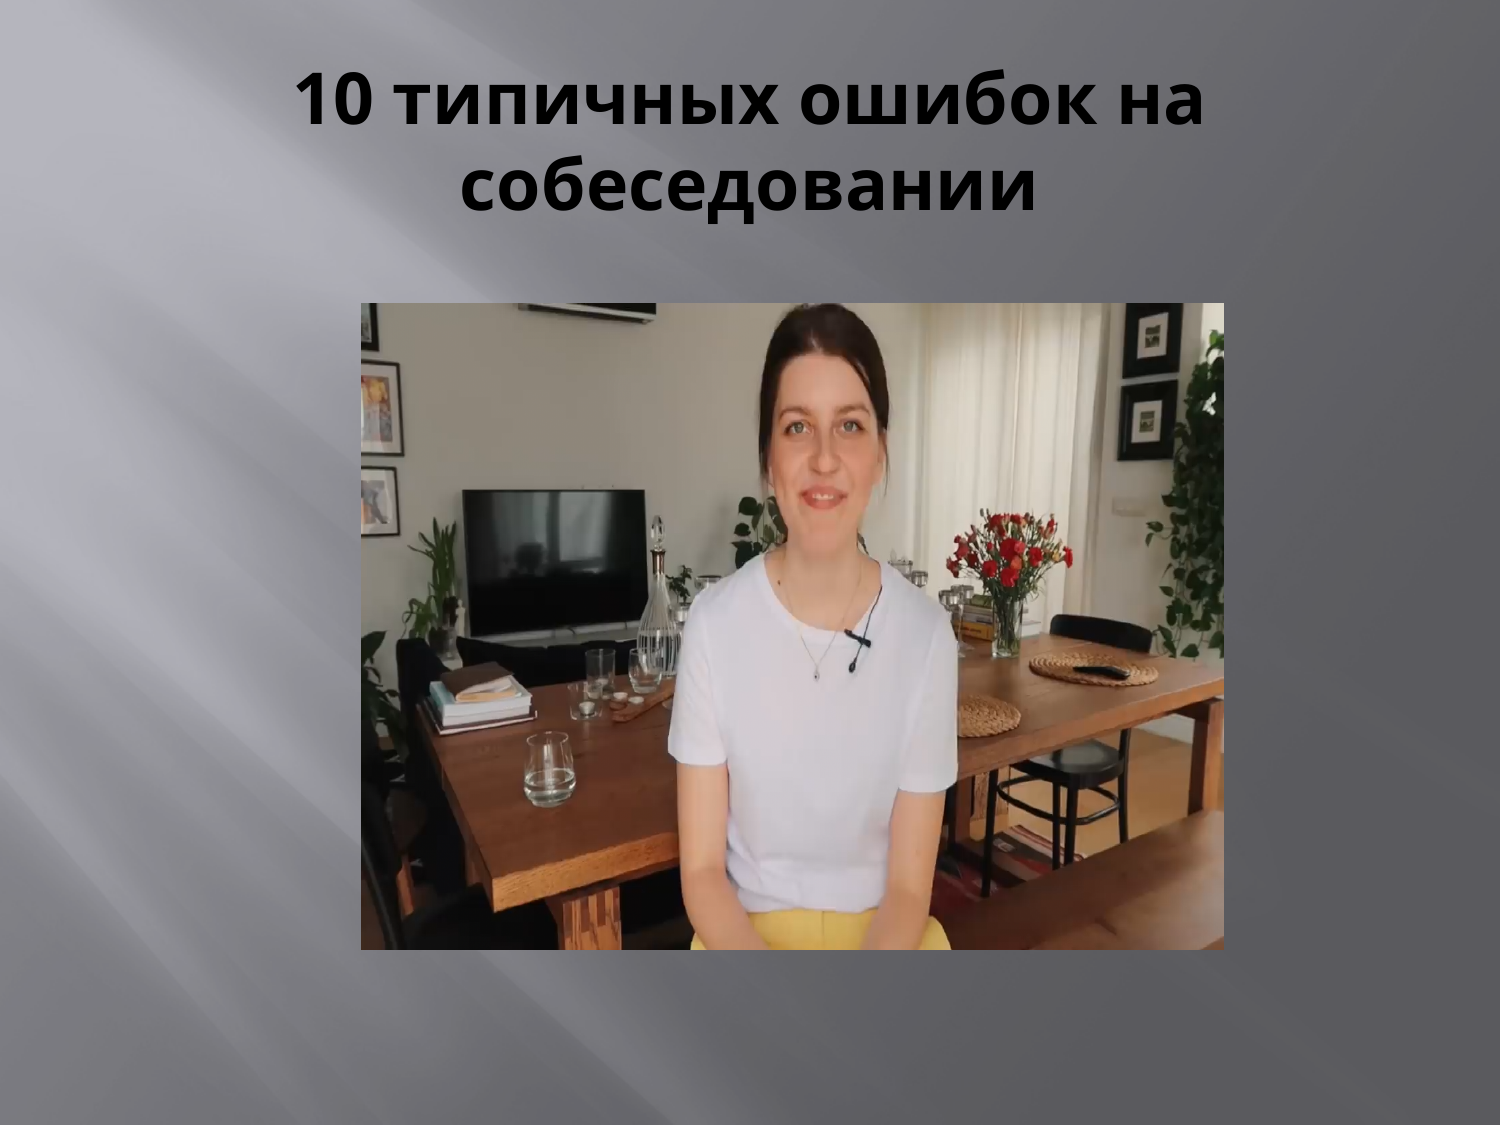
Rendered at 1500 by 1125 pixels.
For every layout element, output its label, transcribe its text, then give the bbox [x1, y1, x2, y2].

title 10 типичных ошибок на собеседовании [75, 45, 1425, 233]
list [359, 302, 1225, 951]
